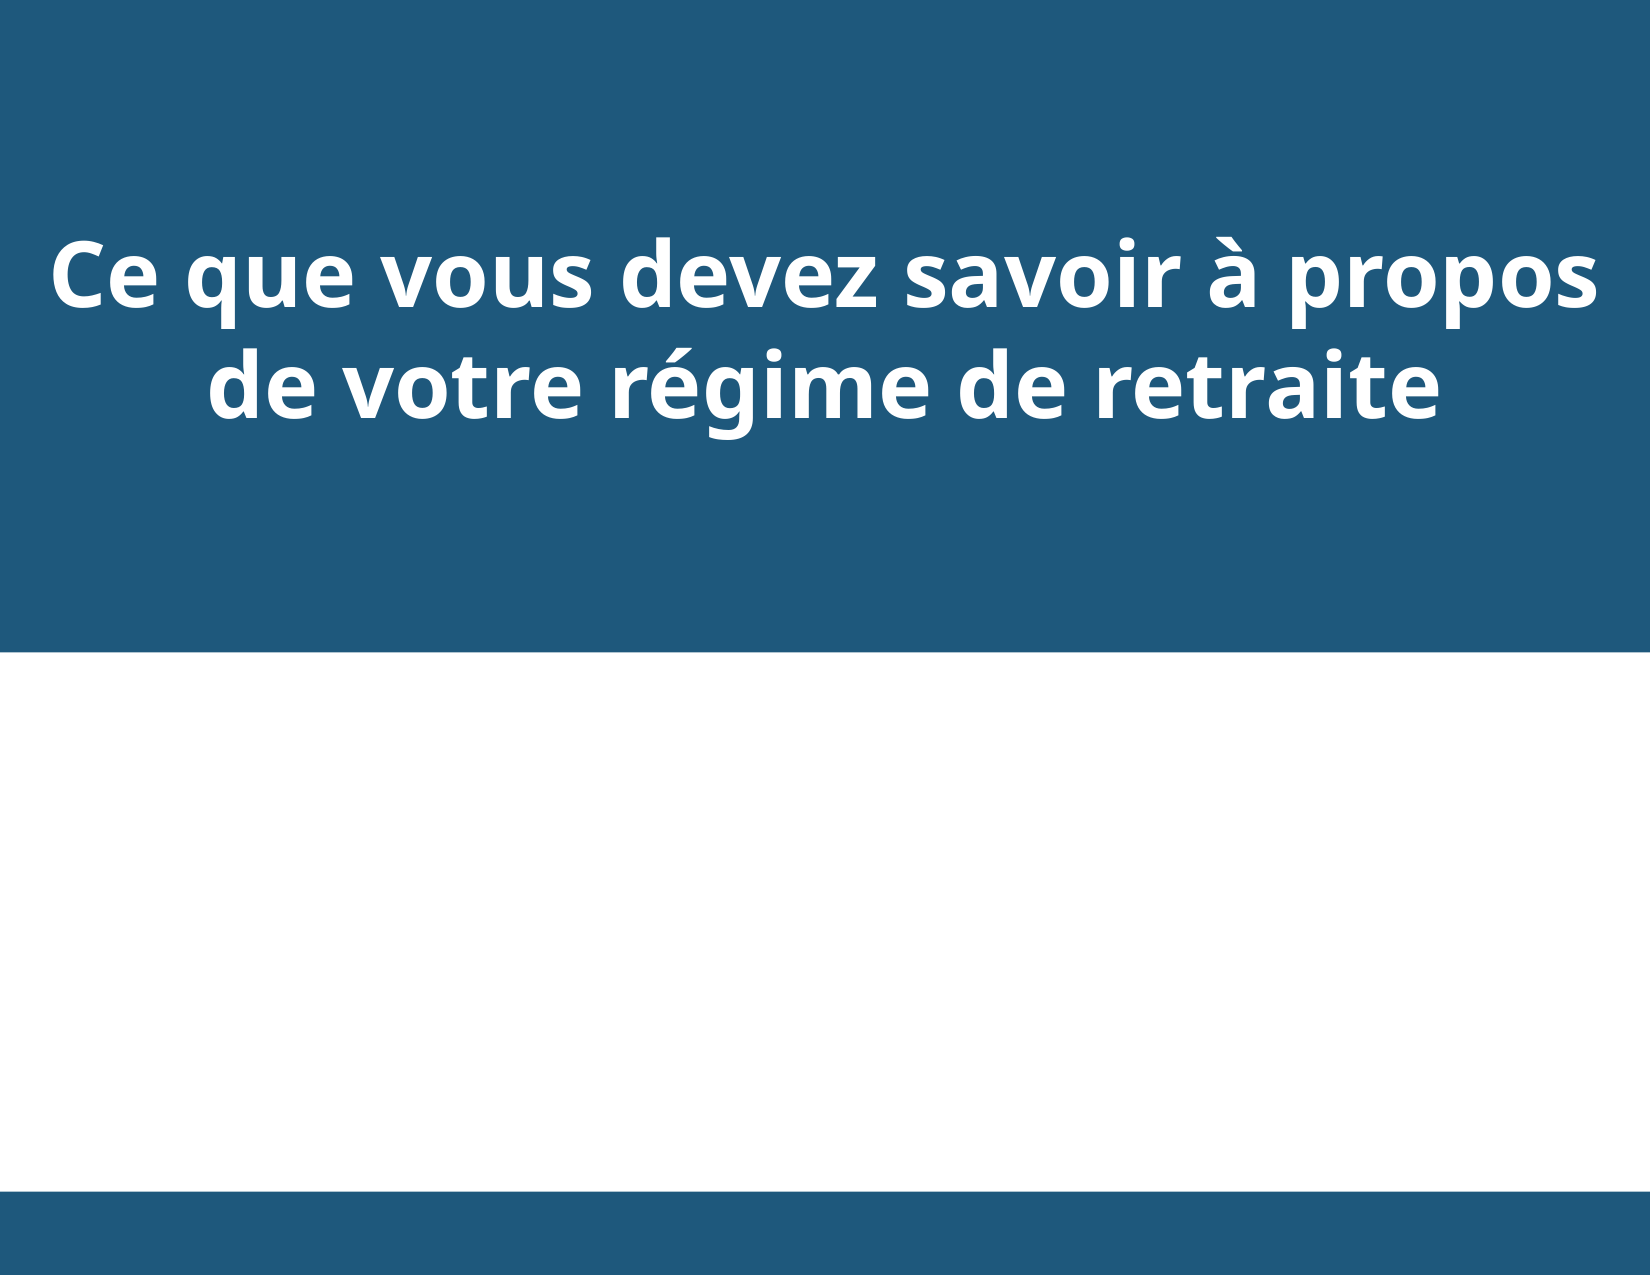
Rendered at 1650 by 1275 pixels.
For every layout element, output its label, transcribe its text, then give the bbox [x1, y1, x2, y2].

title Ce que vous devez savoir à propos de votre régime de retraite [0, 0, 1650, 653]
